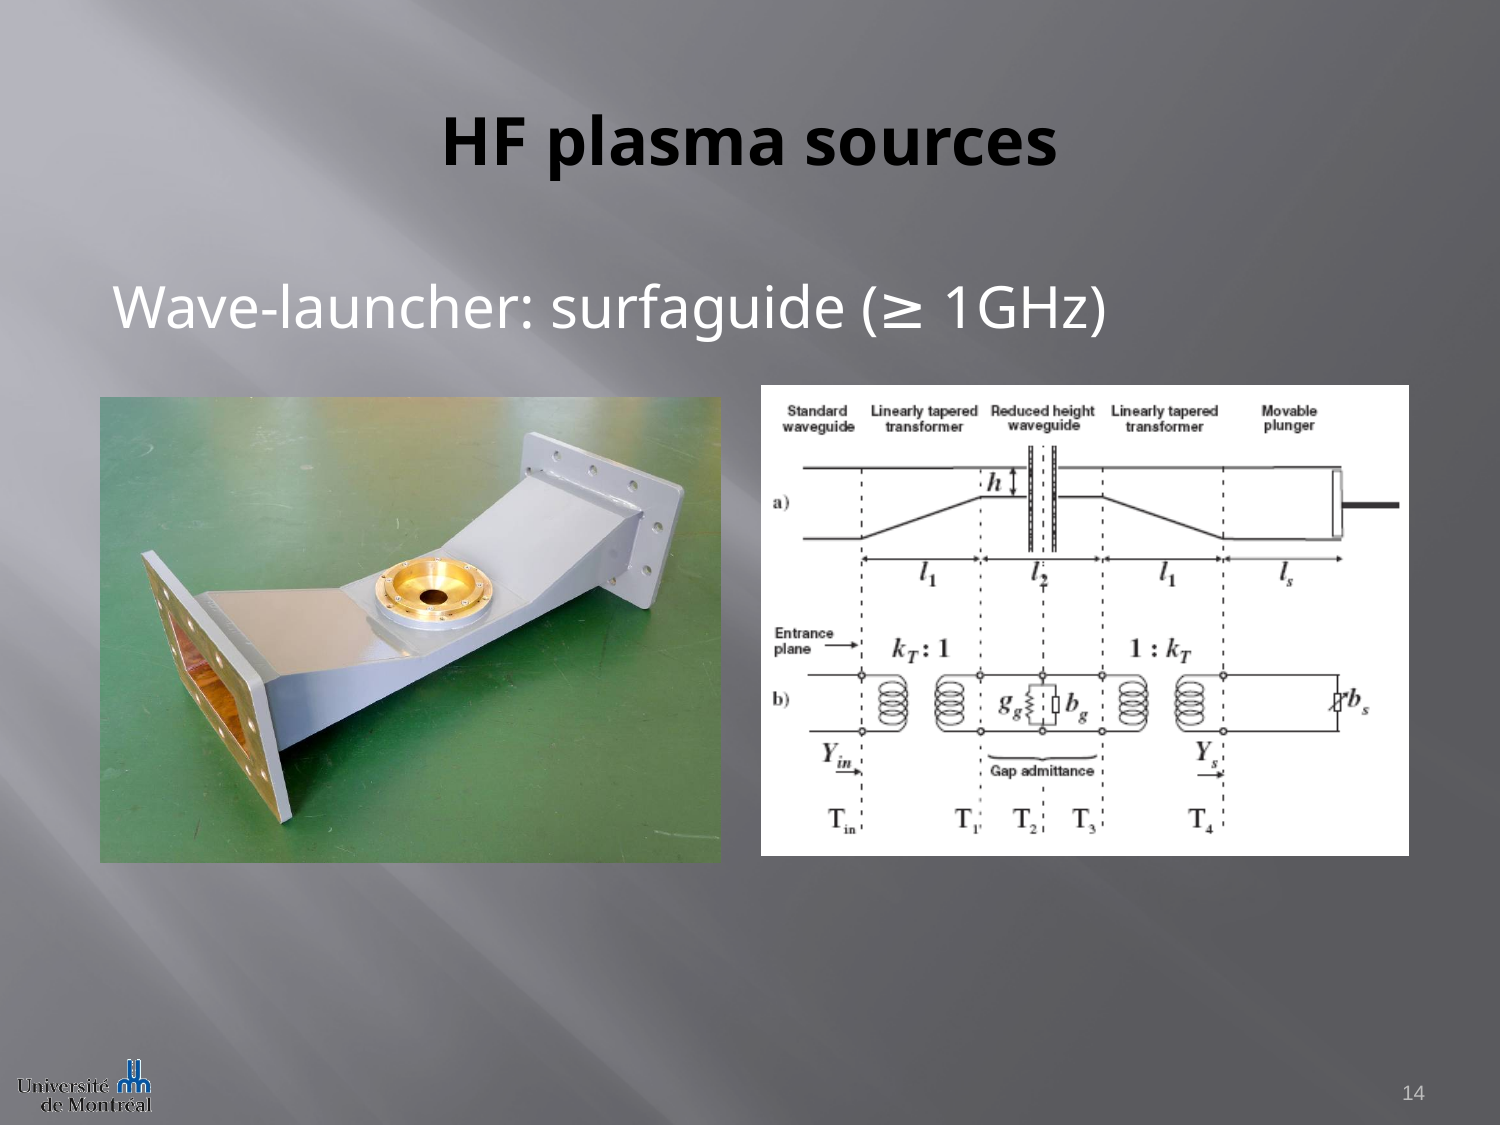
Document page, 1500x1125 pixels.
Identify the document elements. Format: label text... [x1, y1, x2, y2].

picture [761, 385, 1409, 856]
title HF plasma sources [75, 45, 1425, 233]
list Wave-launcher: surfaguide (≥ 1GHz) [74, 262, 1426, 1036]
slide_number 14 [1299, 1052, 1425, 1113]
picture [99, 396, 721, 863]
picture [0, 1046, 168, 1125]
